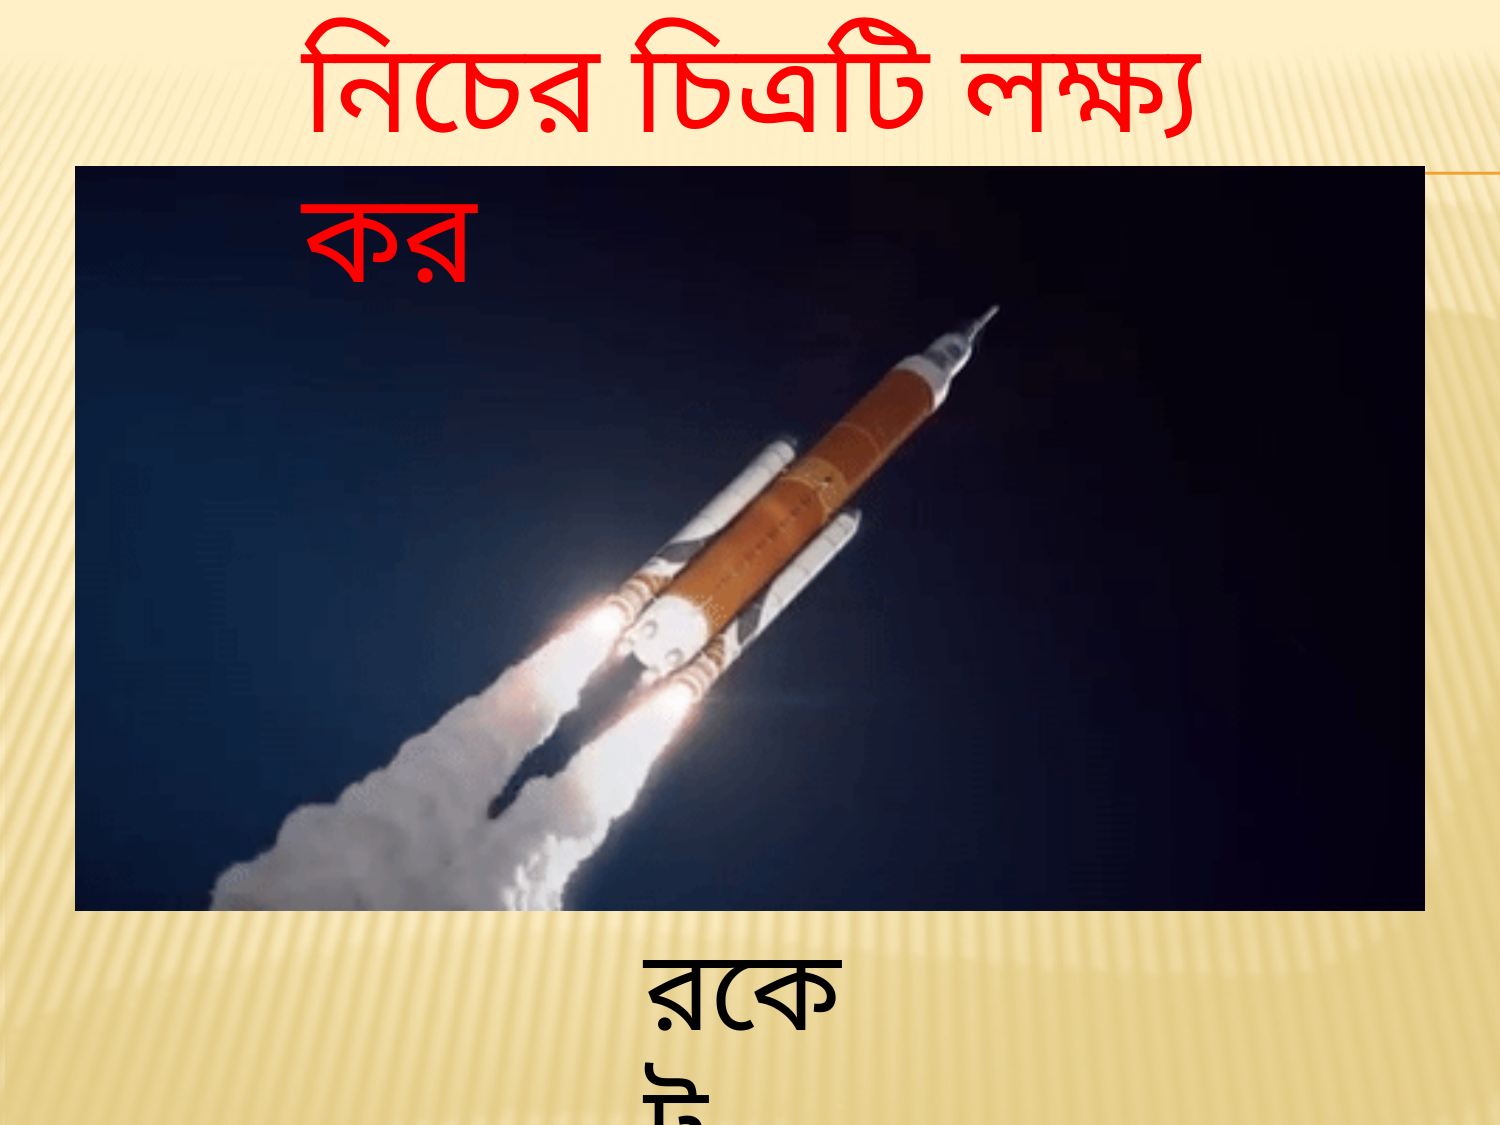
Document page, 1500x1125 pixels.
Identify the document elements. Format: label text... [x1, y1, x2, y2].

text_box নিচের চিত্রটি লক্ষ্য কর [287, 0, 1250, 164]
text_box রকেট [629, 929, 892, 1125]
picture [74, 166, 1426, 911]
